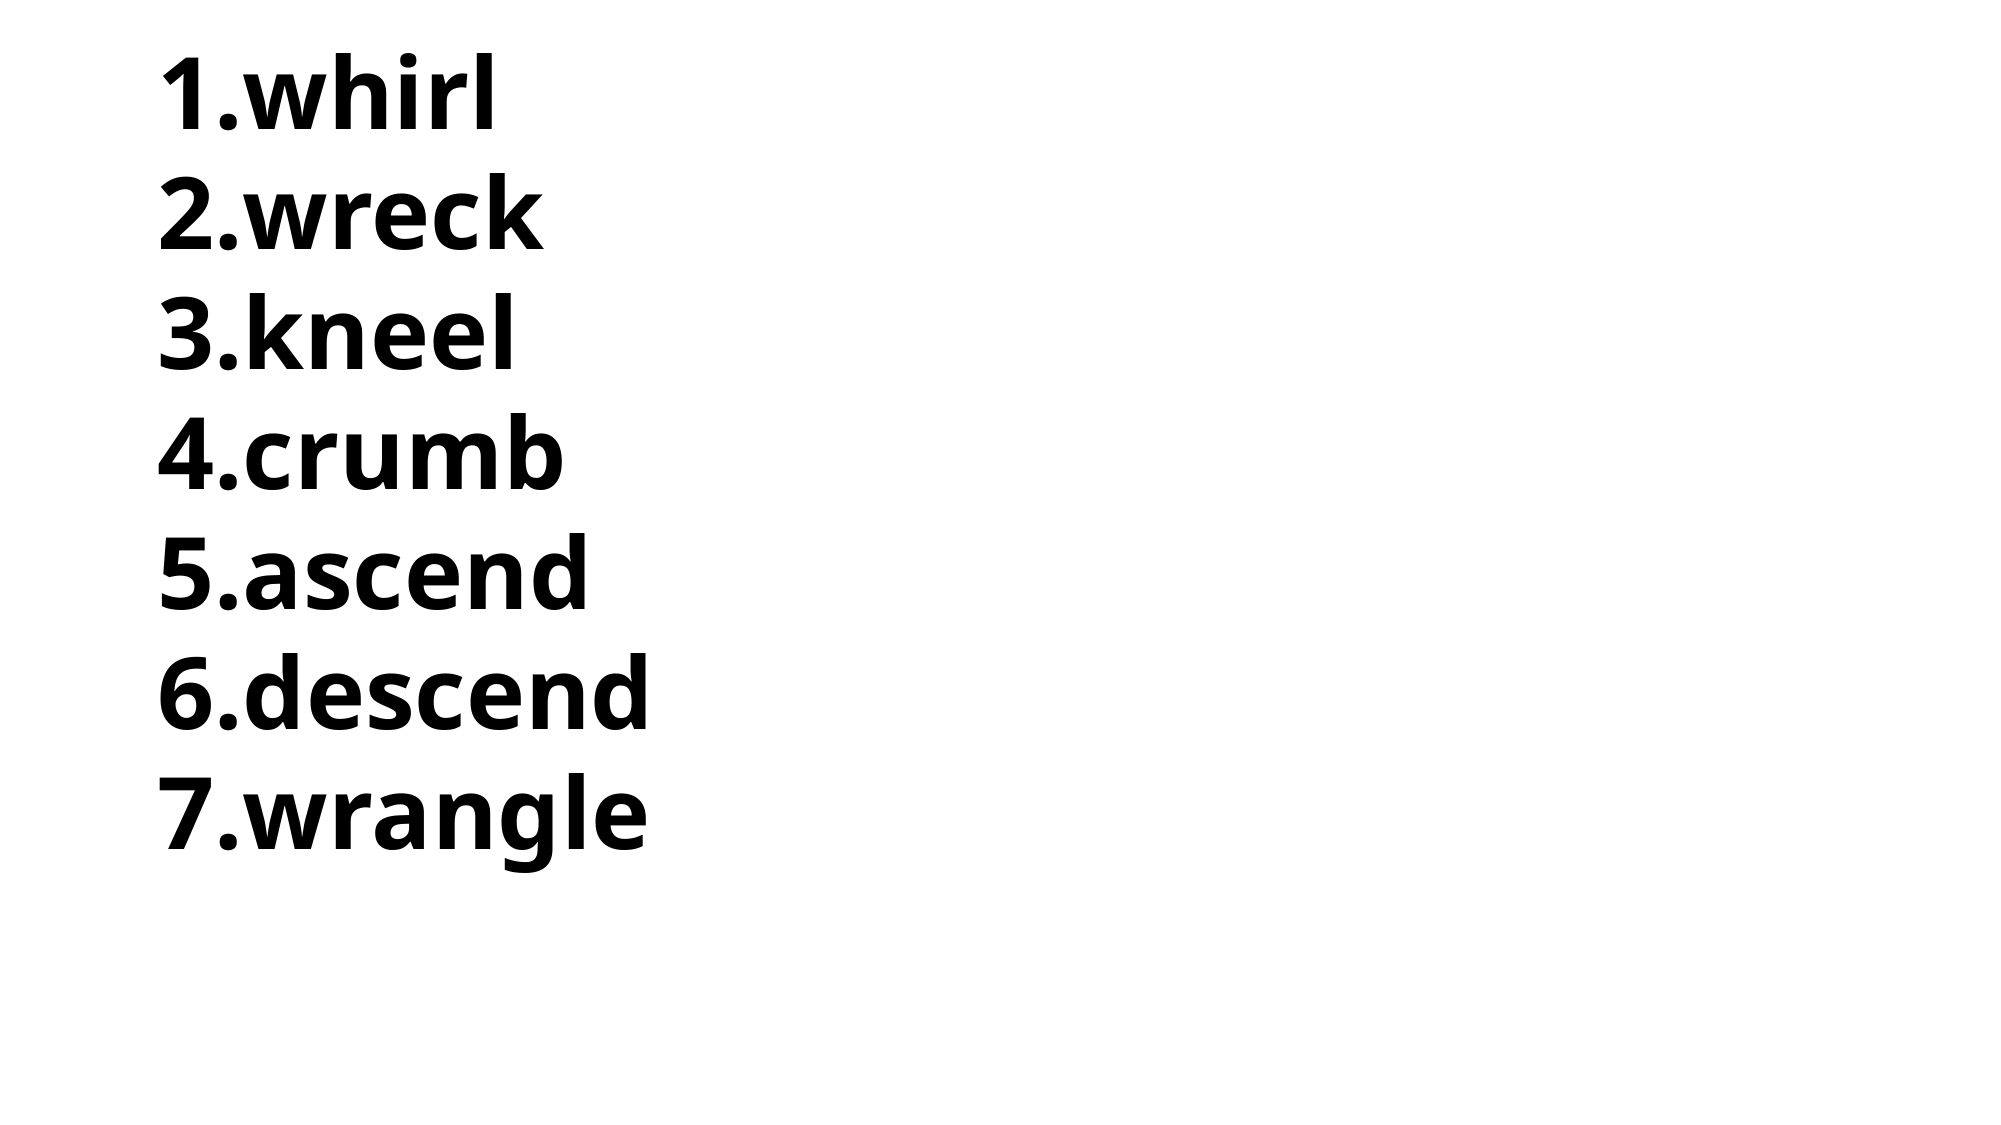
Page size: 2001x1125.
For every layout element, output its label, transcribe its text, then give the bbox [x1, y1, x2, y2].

text_box whirl wreck kneel crumb ascend descend 7.wrangle [142, 22, 868, 922]
